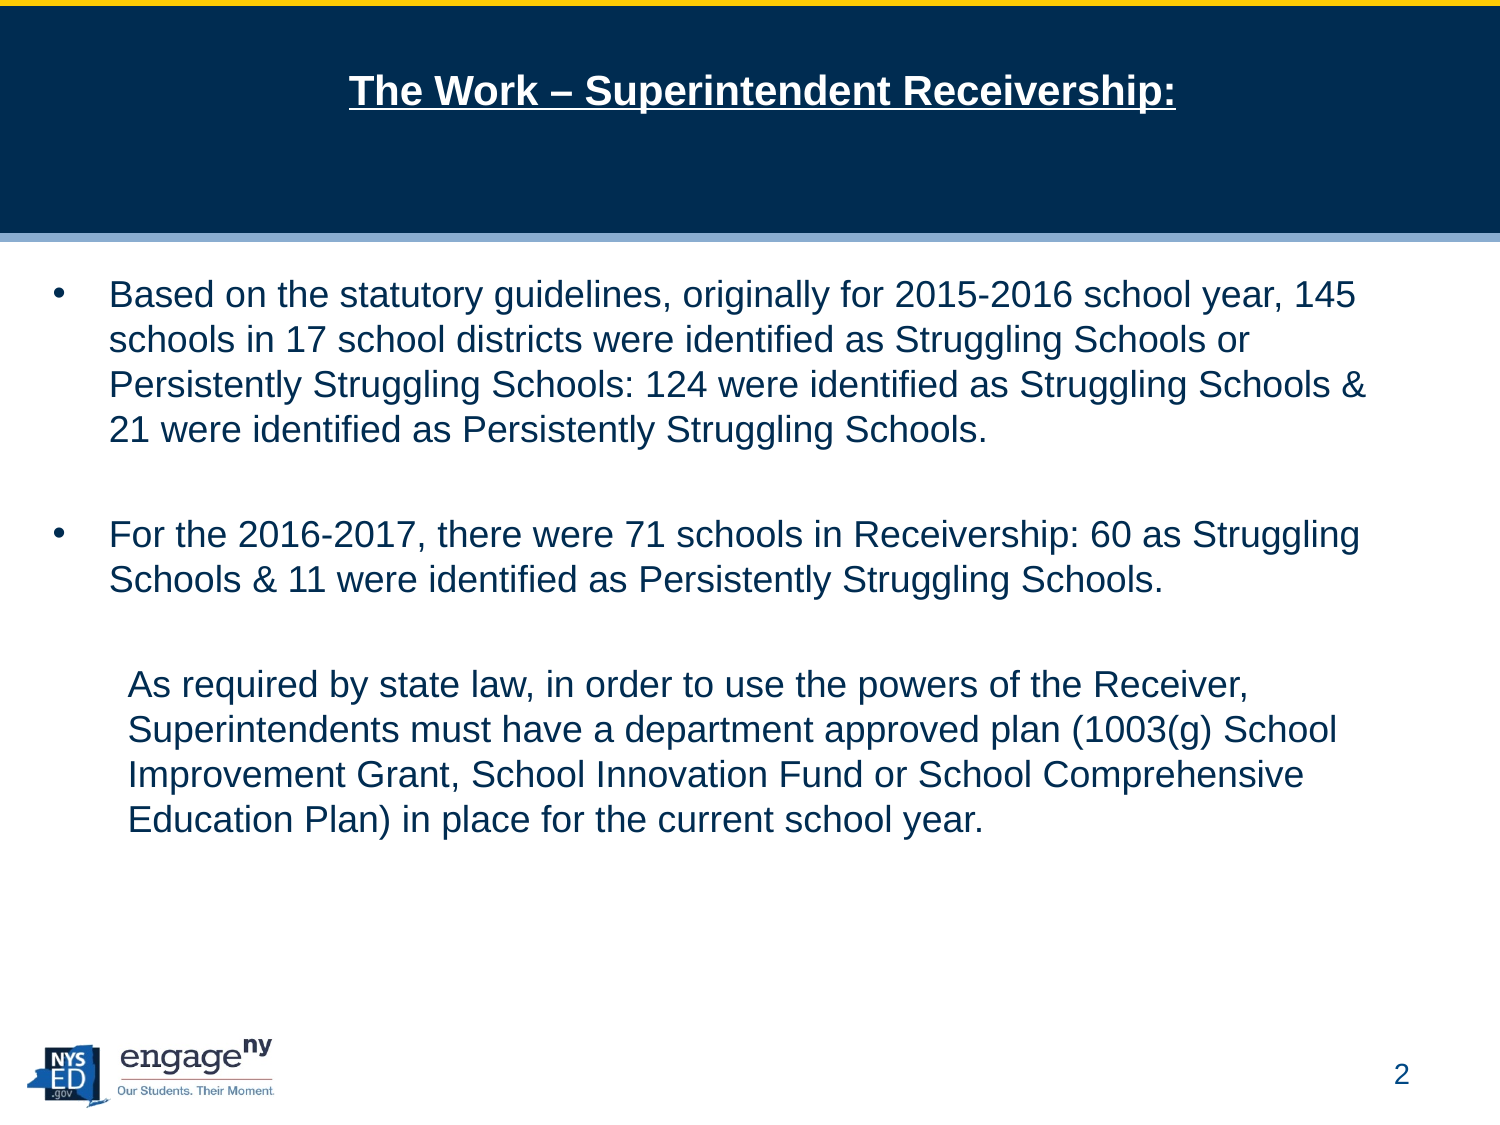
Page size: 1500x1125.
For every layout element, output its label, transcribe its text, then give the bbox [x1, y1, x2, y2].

list Based on the statutory guidelines, originally for 2015-2016 school year, 145 schools in 17 school districts were identified as Struggling Schools or Persistently Struggling Schools: 124 were identified as Struggling Schools & 21 were identified as Persistently Struggling Schools. For the 2016-2017, there were 71 schools in Receivership: 60 as Struggling Schools & 11 were identified as Persistently Struggling Schools. As required by state law, in order to use the powers of the Receiver, Superintendents must have a department approved plan (1003(g) School Improvement Grant, School Innovation Fund or School Comprehensive Education Plan) in place for the current school year. [37, 262, 1425, 1005]
picture [117, 1034, 275, 1104]
picture [27, 1034, 111, 1118]
slide_number 2 [1074, 1042, 1425, 1103]
title The Work – Superintendent Receivership: [87, 5, 1438, 194]
